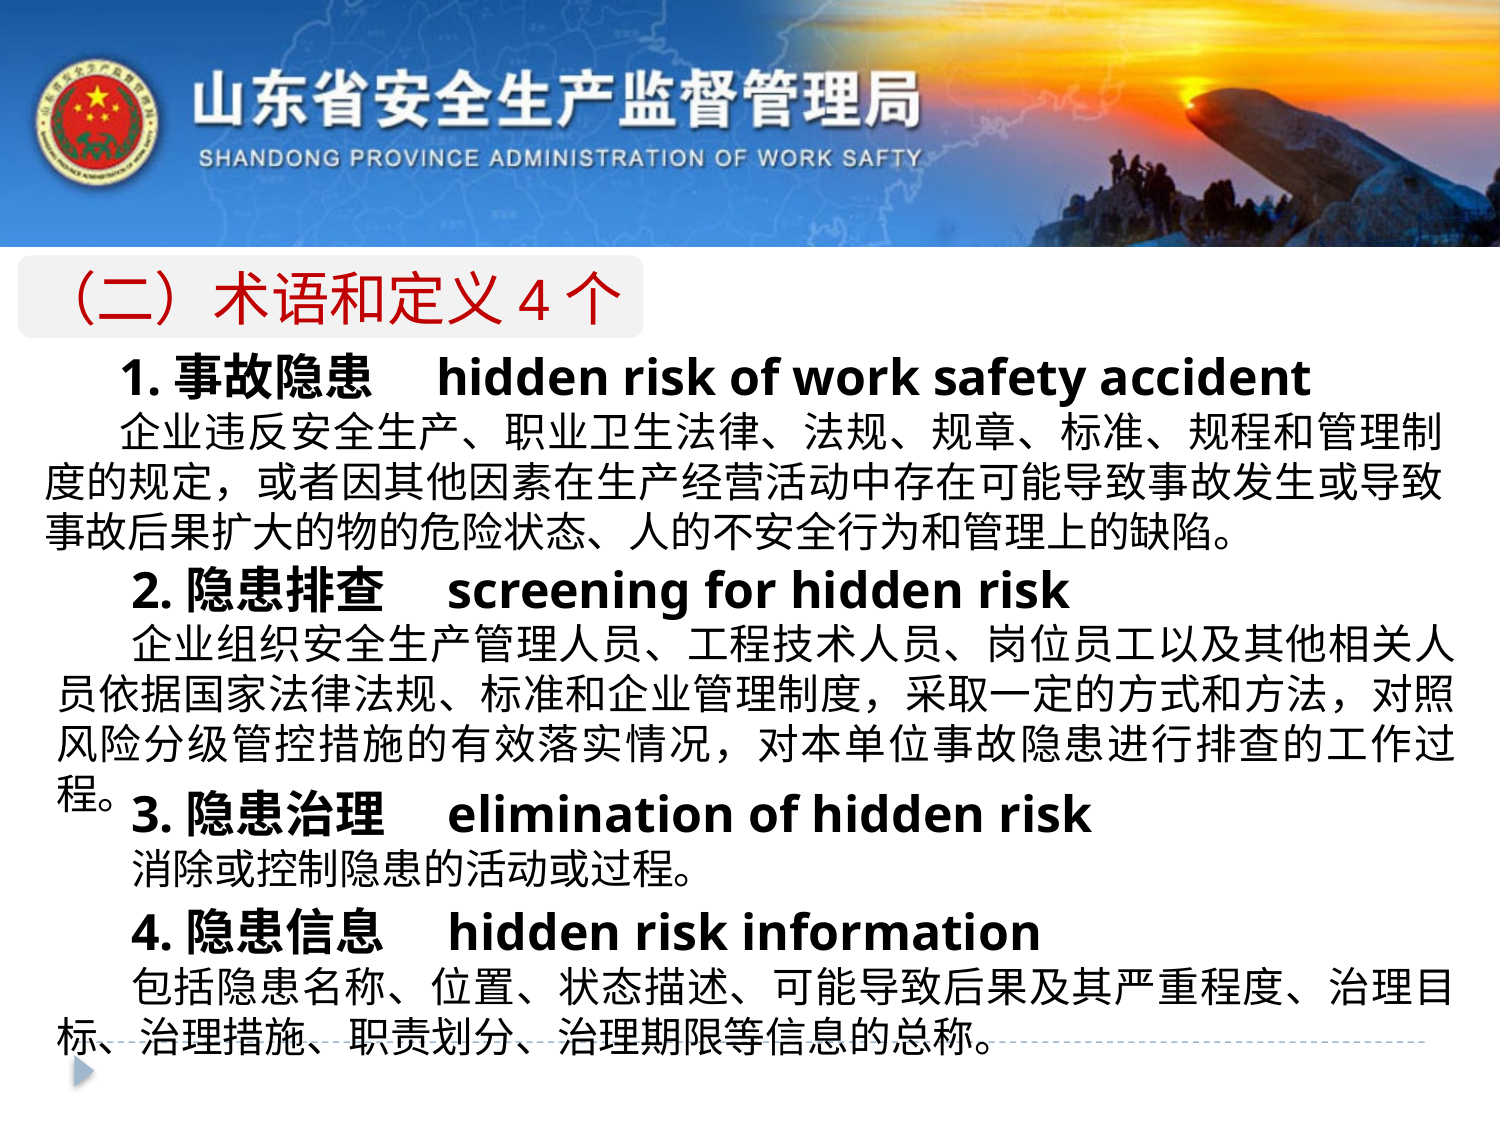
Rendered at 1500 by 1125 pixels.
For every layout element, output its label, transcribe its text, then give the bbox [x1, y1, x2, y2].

text_box 1.事故隐患 hidden risk of work safety accident 企业违反安全生产、职业卫生法律、法规、规章、标准、规程和管理制度的规定，或者因其他因素在生产经营活动中存在可能导致事故发生或导致事故后果扩大的物的危险状态、人的不安全行为和管理上的缺陷。 [29, 338, 1459, 563]
text_box 3.隐患治理 elimination of hidden risk 消除或控制隐患的活动或过程。 [41, 775, 1471, 893]
picture [0, 0, 1500, 247]
text_box 2.隐患排查 screening for hidden risk 企业组织安全生产管理人员、工程技术人员、岗位员工以及其他相关人员依据国家法律法规、标准和企业管理制度，采取一定的方式和方法，对照风险分级管控措施的有效落实情况，对本单位事故隐患进行排查的工作过程。 [41, 550, 1471, 775]
text_box 4.隐患信息 hidden risk information 包括隐患名称、位置、状态描述、可能导致后果及其严重程度、治理目标、治理措施、职责划分、治理期限等信息的总称。 [41, 893, 1471, 1068]
text_box （二）术语和定义4个 [16, 260, 646, 340]
